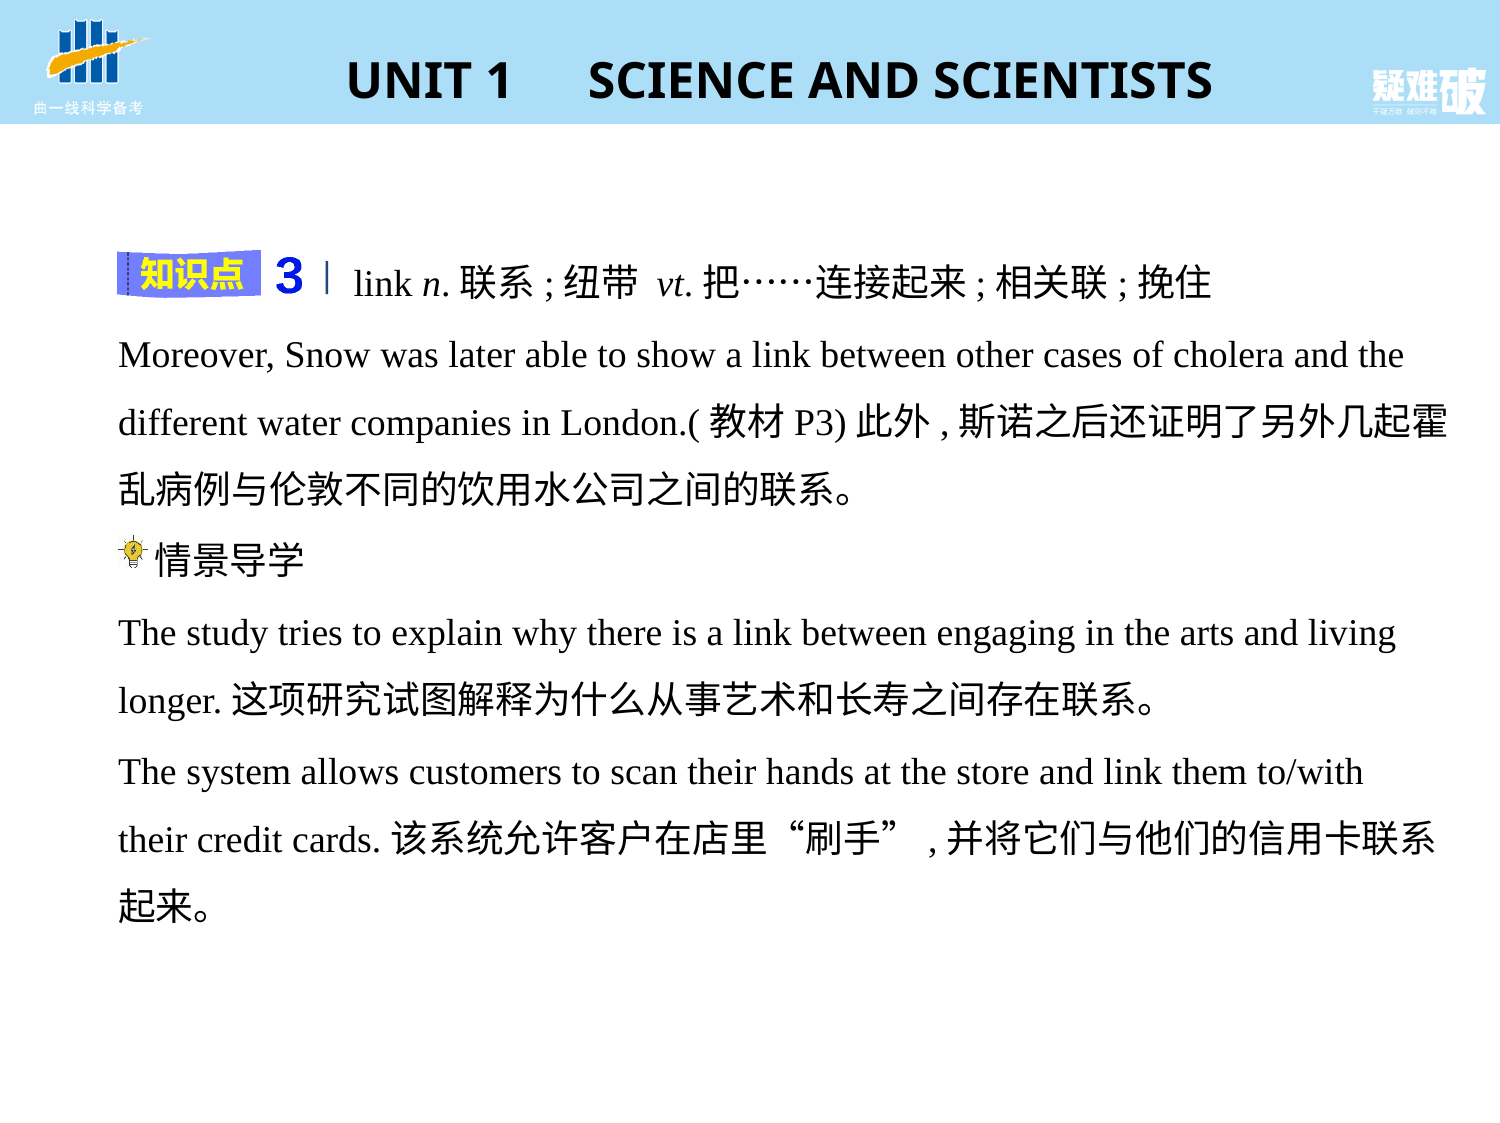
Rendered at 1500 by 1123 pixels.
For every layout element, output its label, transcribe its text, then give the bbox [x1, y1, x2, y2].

picture [117, 534, 149, 569]
picture [0, 0, 1500, 124]
text_box | [303, 243, 351, 304]
text_box link n.联系;纽带 vt.把……连接起来;相关联;挽住 Moreover, Snow was later able to show a link between other cases of cholera and the different water companies in London.(教材P3)此外,斯诺之后还证明了另外几起霍 乱病例与伦敦不同的饮用水公司之间的联系。 情景导学 The study tries to explain why there is a link between engaging in the arts and living longer.这项研究试图解释为什么从事艺术和长寿之间存在联系。 The system allows customers to scan their hands at the store and link them to/with their credit cards.该系统允许客户在店里“刷手”,并将它们与他们的信用卡联系 起来。 [118, 236, 1483, 929]
picture [116, 250, 302, 298]
